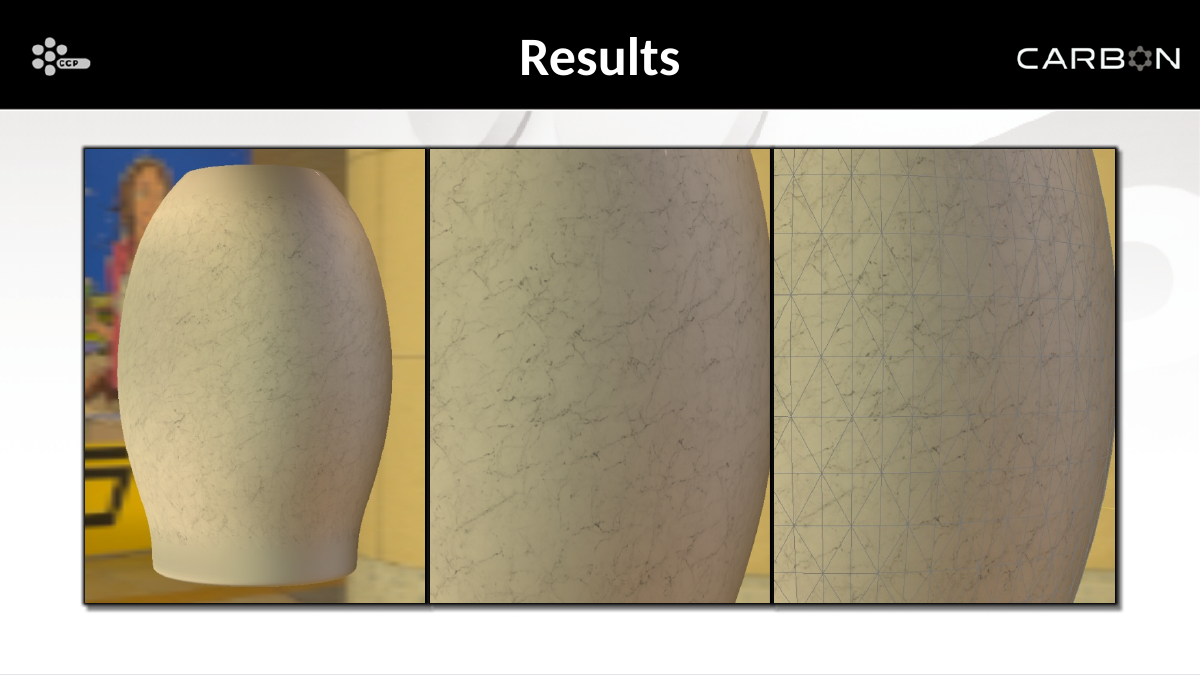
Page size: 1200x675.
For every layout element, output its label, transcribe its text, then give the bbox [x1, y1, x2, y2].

picture [0, 0, 1200, 675]
title Results [60, 0, 1140, 108]
